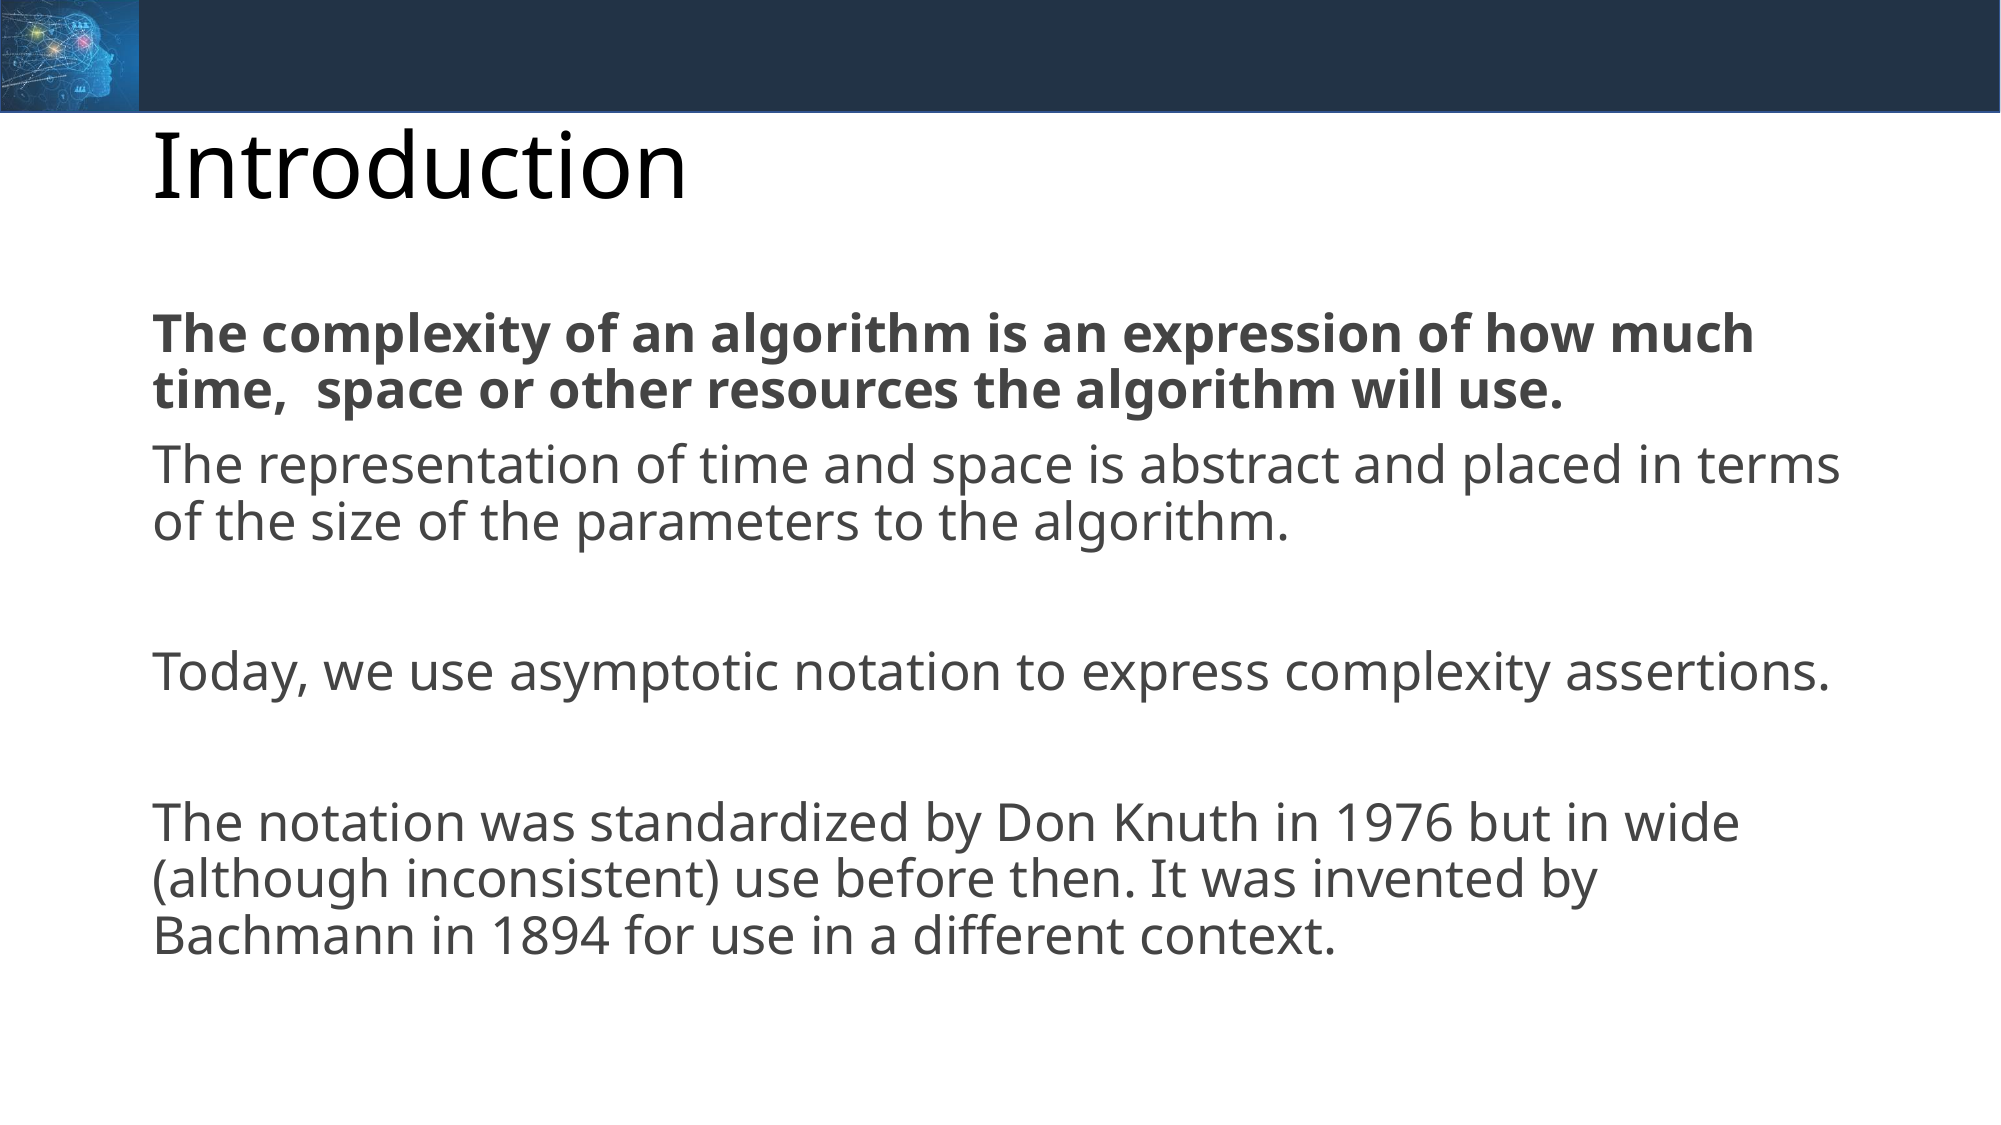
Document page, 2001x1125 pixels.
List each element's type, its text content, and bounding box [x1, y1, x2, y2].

list The complexity of an algorithm is an expression of how much time, space or other resources the algorithm will use. The representation of time and space is abstract and placed in terms of the size of the parameters to the algorithm. Today, we use asymptotic notation to express complexity assertions. The notation was standardized by Don Knuth in 1976 but in wide (although inconsistent) use before then. It was invented by Bachmann in 1894 for use in a different context. [137, 299, 1863, 1014]
picture [2, 0, 139, 111]
title Introduction [137, 59, 1863, 278]
